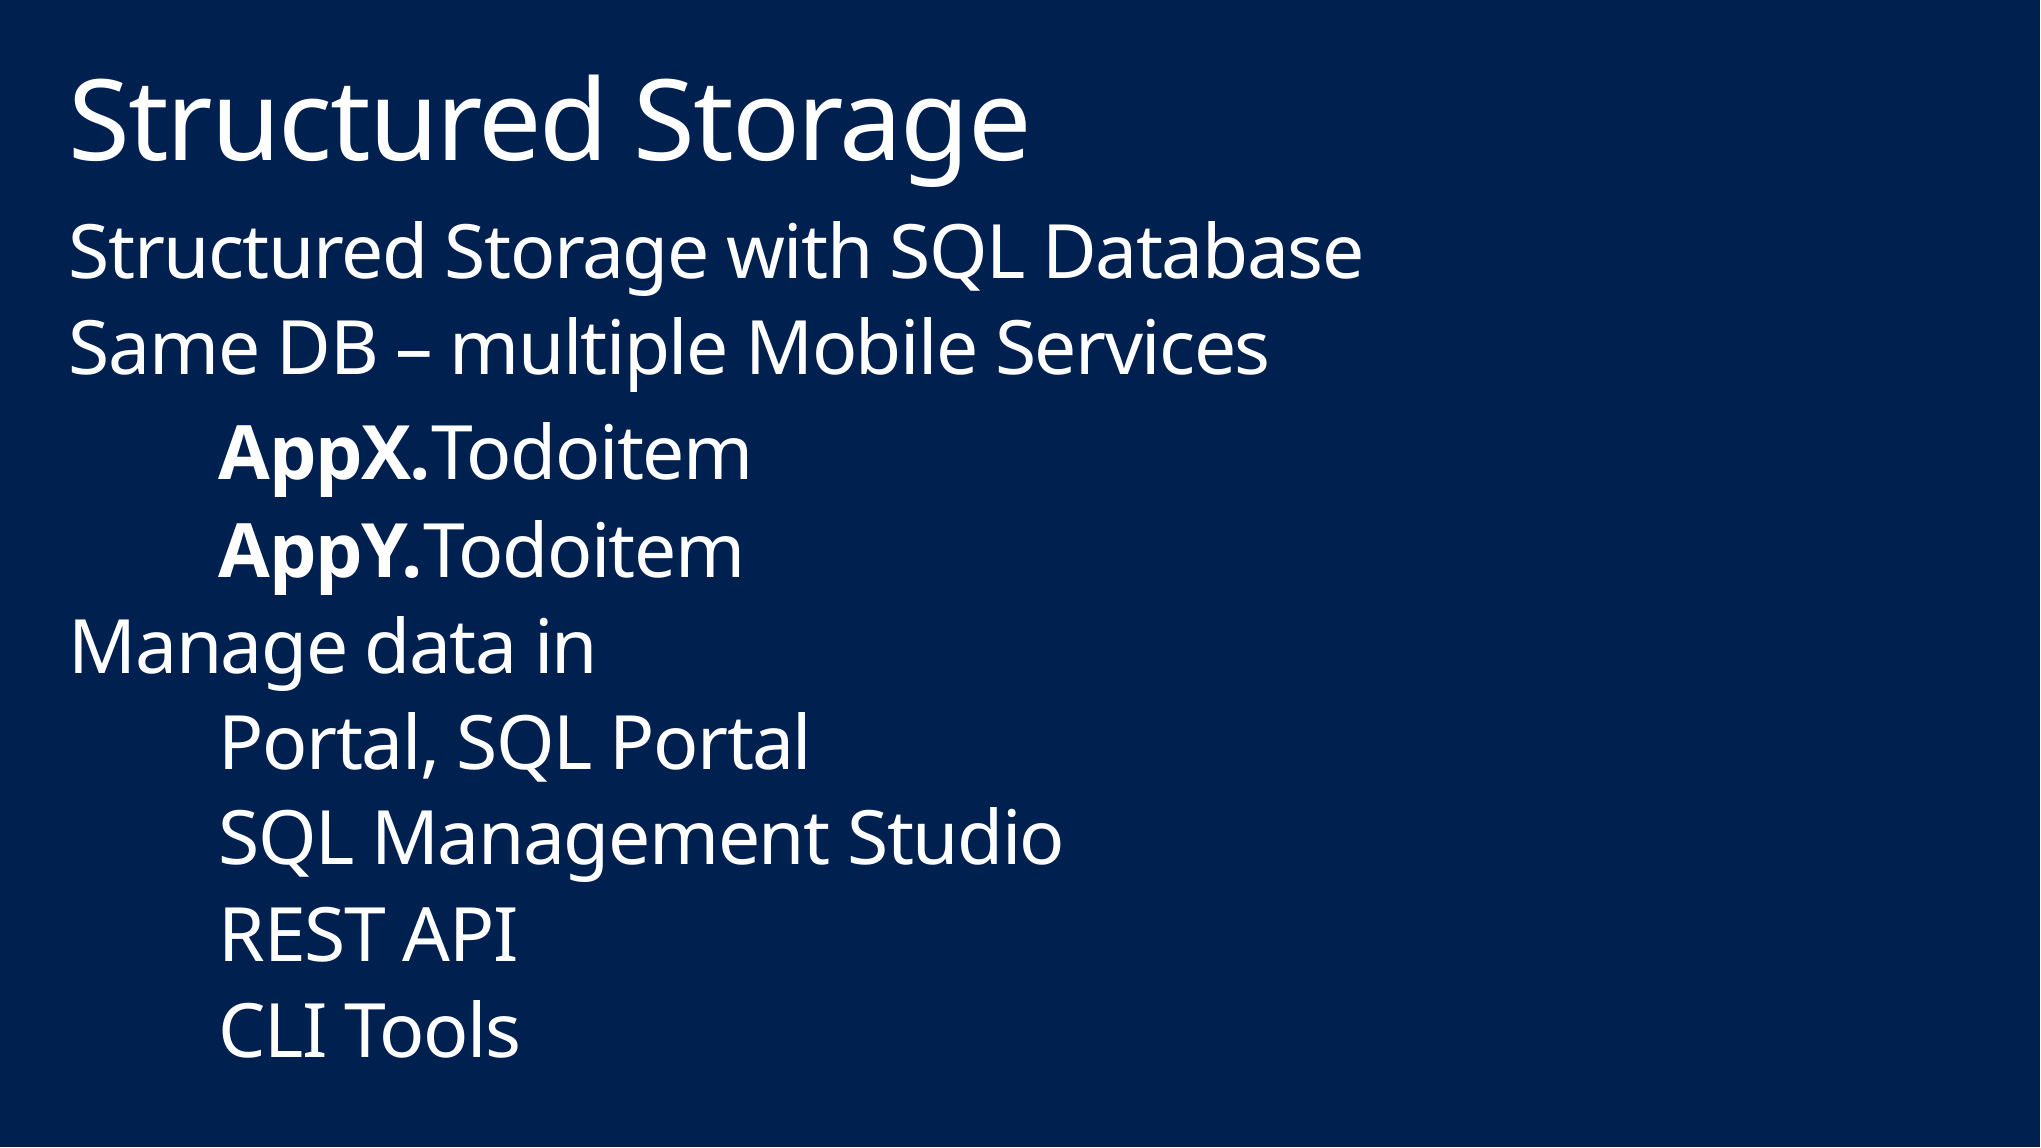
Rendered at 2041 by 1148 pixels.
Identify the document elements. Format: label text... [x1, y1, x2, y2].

title Structured Storage [45, 48, 1996, 198]
list Structured Storage with SQL Database Same DB – multiple Mobile Services AppX.Todoitem AppY.Todoitem Manage data in Portal, SQL Portal SQL Management Studio REST API CLI Tools [45, 198, 1996, 1148]
